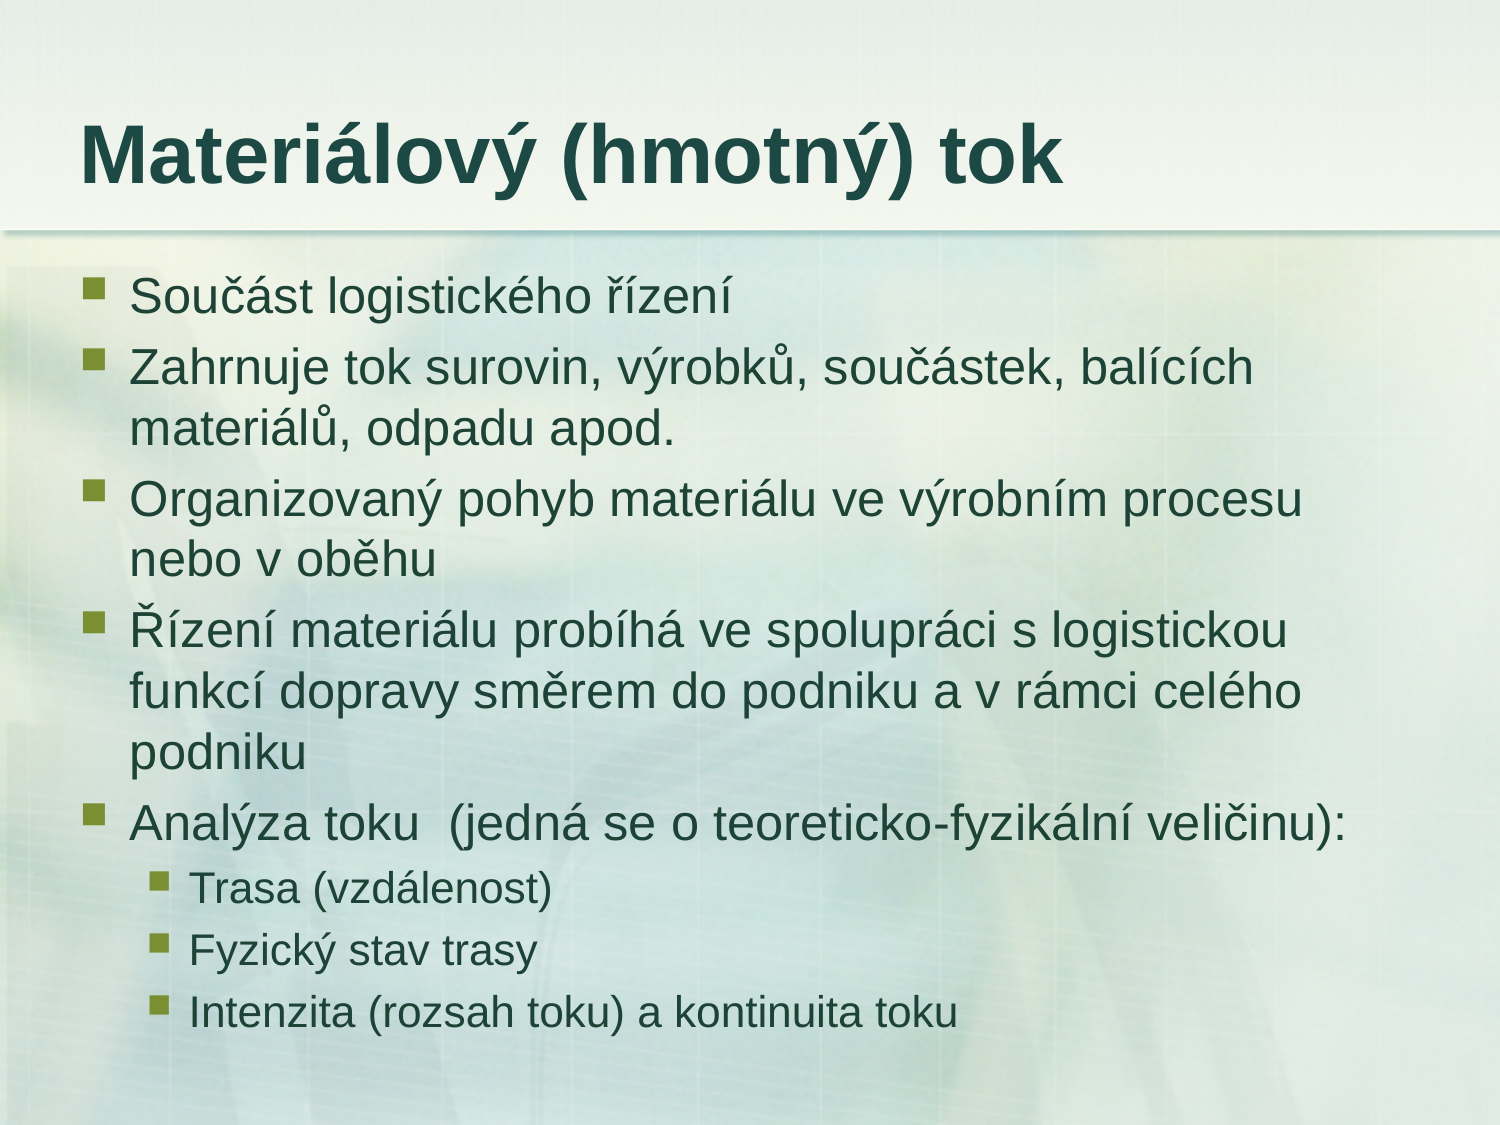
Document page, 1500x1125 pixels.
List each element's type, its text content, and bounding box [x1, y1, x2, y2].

list Součást logistického řízení Zahrnuje tok surovin, výrobků, součástek, balících materiálů, odpadu apod. Organizovaný pohyb materiálu ve výrobním procesu nebo v oběhu Řízení materiálu probíhá ve spolupráci s logistickou funkcí dopravy směrem do podniku a v rámci celého podniku Analýza toku (jedná se o teoreticko-fyzikální veličinu): Trasa (vzdálenost) Fyzický stav trasy Intenzita (rozsah toku) a kontinuita toku [64, 255, 1424, 1047]
title Materiálový (hmotný) tok [64, 78, 1424, 222]
picture [0, 0, 1500, 1125]
